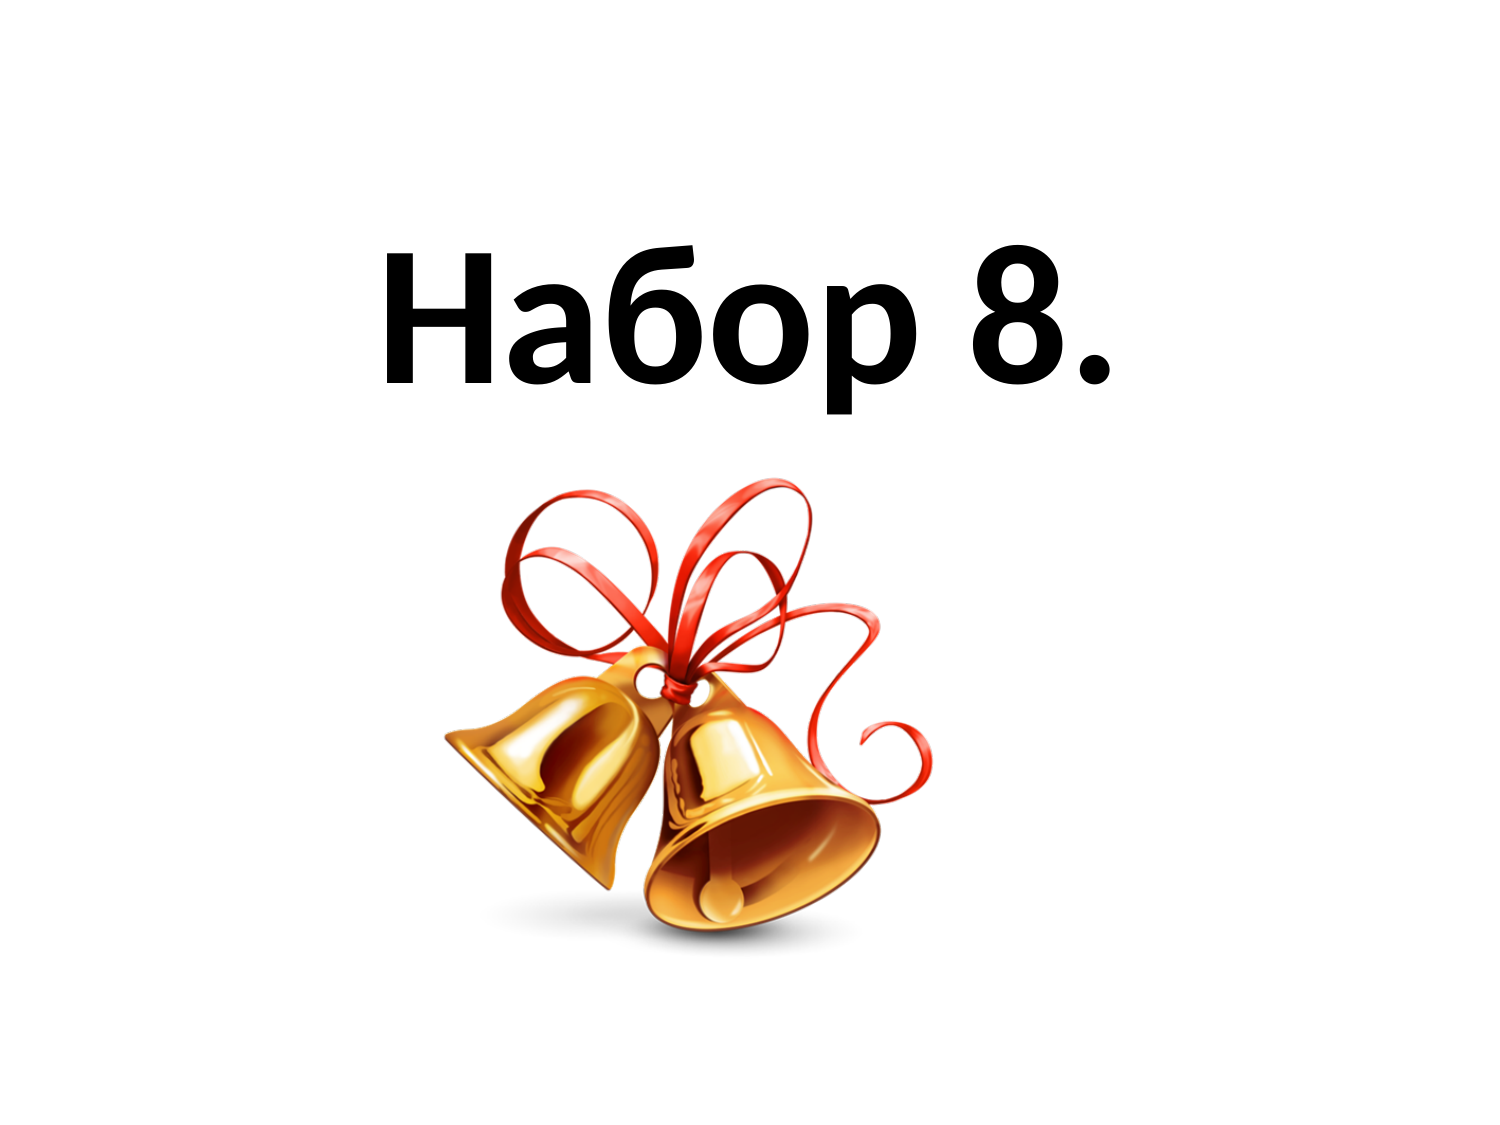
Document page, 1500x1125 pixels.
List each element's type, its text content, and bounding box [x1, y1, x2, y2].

picture [433, 468, 942, 977]
title Набор 8. [75, 45, 1425, 563]
